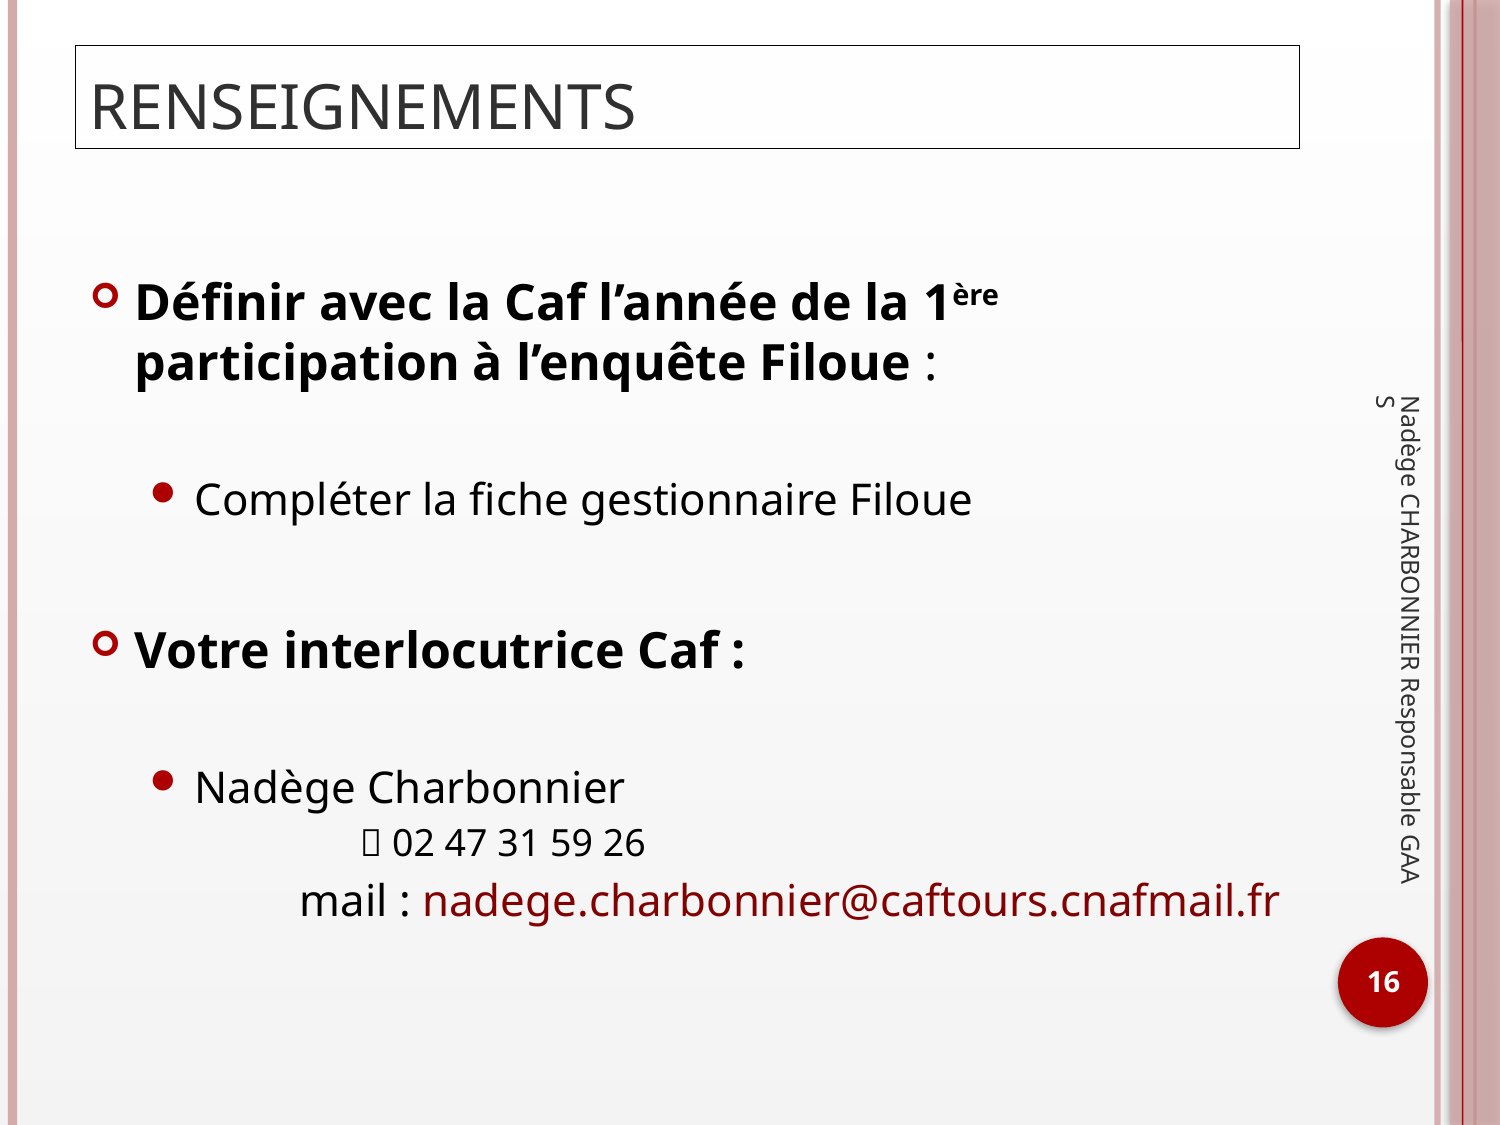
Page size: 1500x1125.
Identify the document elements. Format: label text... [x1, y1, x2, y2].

title Renseignements [75, 45, 1300, 149]
slide_number 16 [1333, 940, 1434, 1027]
footer Nadège CHARBONNIER Responsable GAAS [1379, 380, 1440, 906]
list Définir avec la Caf l’année de la 1ère participation à l’enquête Filoue : Compléter la fiche gestionnaire Filoue Votre interlocutrice Caf : Nadège Charbonnier  02 47 31 59 26 mail : nadege.charbonnier@caftours.cnafmail.fr [75, 262, 1300, 1062]
